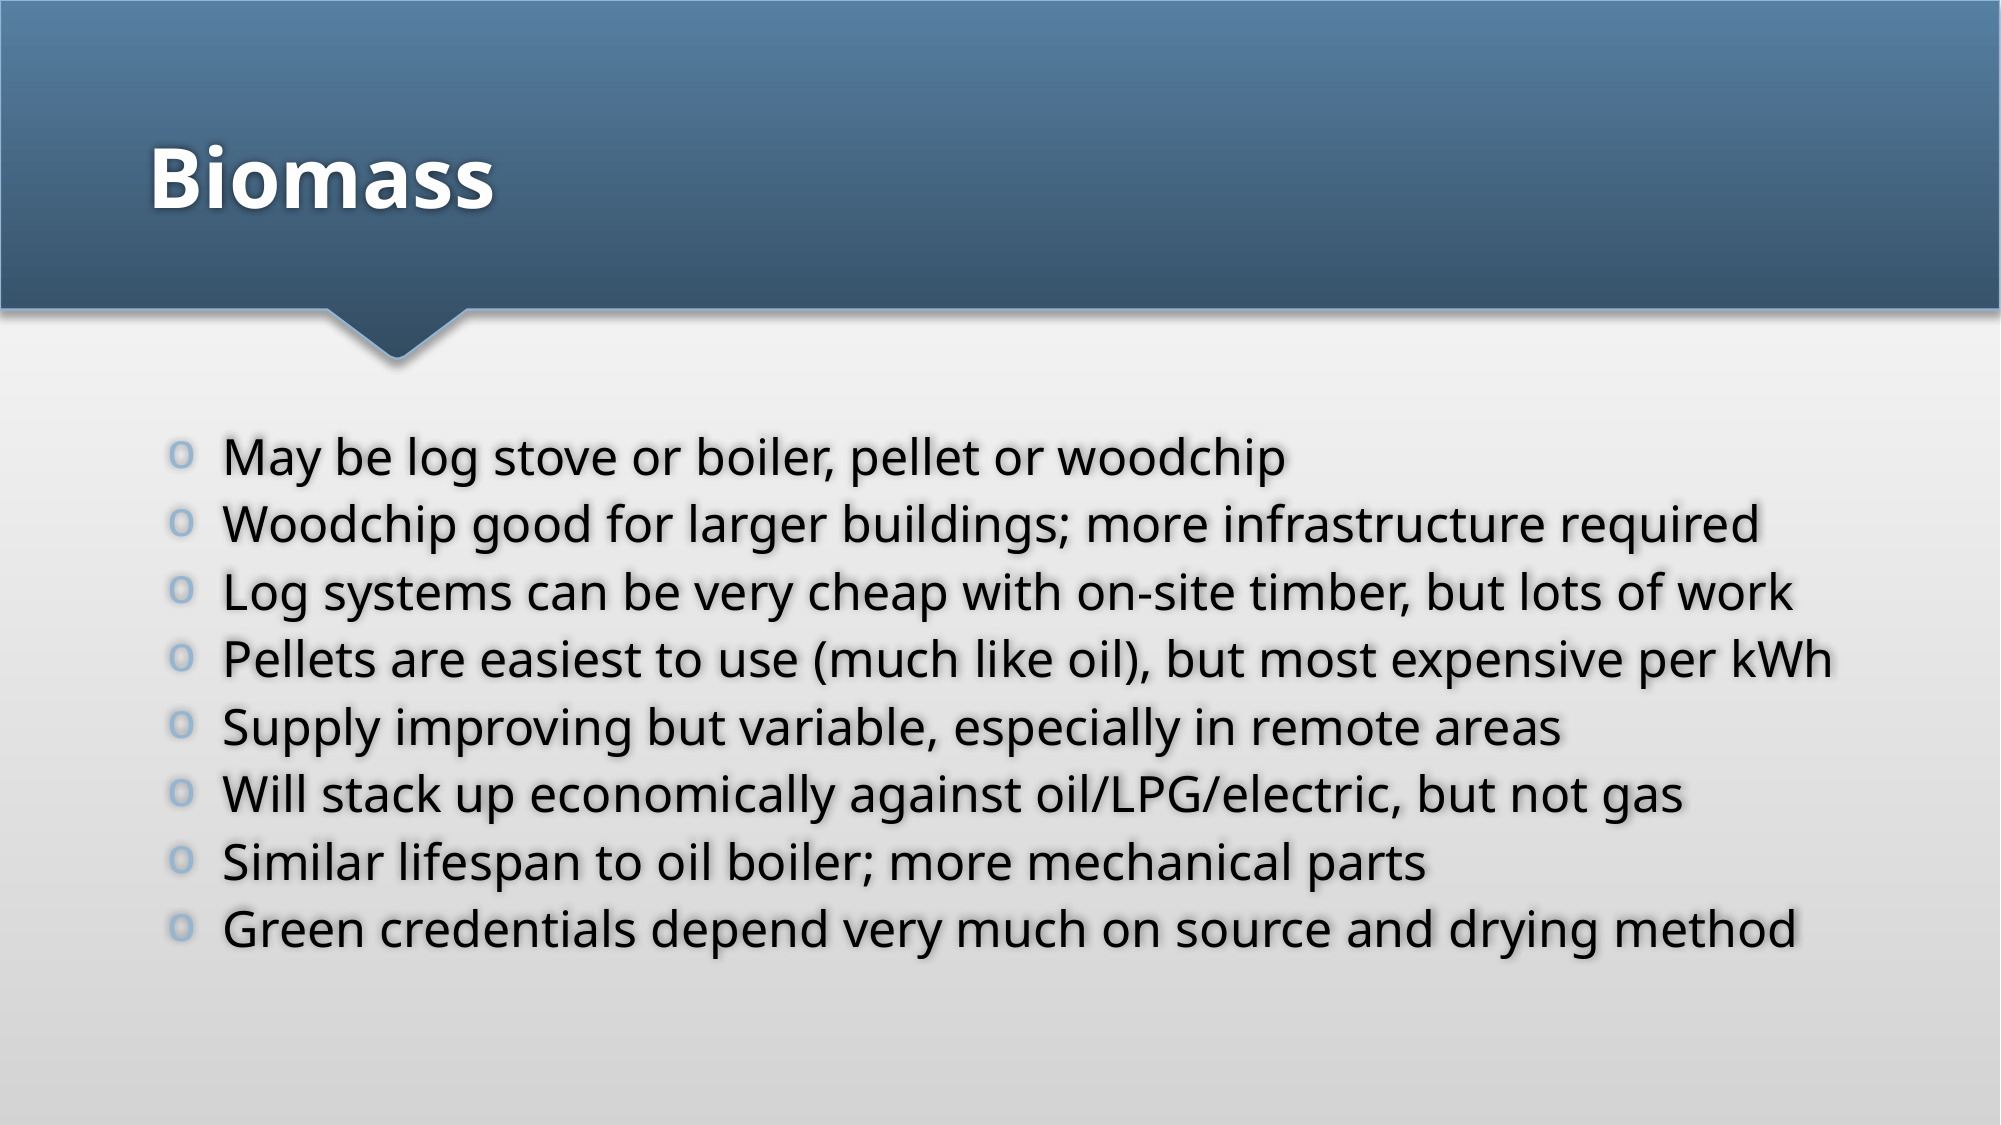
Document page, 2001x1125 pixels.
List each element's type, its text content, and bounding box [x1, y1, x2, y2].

title Biomass [132, 73, 1868, 233]
list May be log stove or boiler, pellet or woodchip Woodchip good for larger buildings; more infrastructure required Log systems can be very cheap with on-site timber, but lots of work Pellets are easiest to use (much like oil), but most expensive per kWh Supply improving but variable, especially in remote areas Will stack up economically against oil/LPG/electric, but not gas Similar lifespan to oil boiler; more mechanical parts Green credentials depend very much on source and drying method [132, 374, 1933, 1009]
